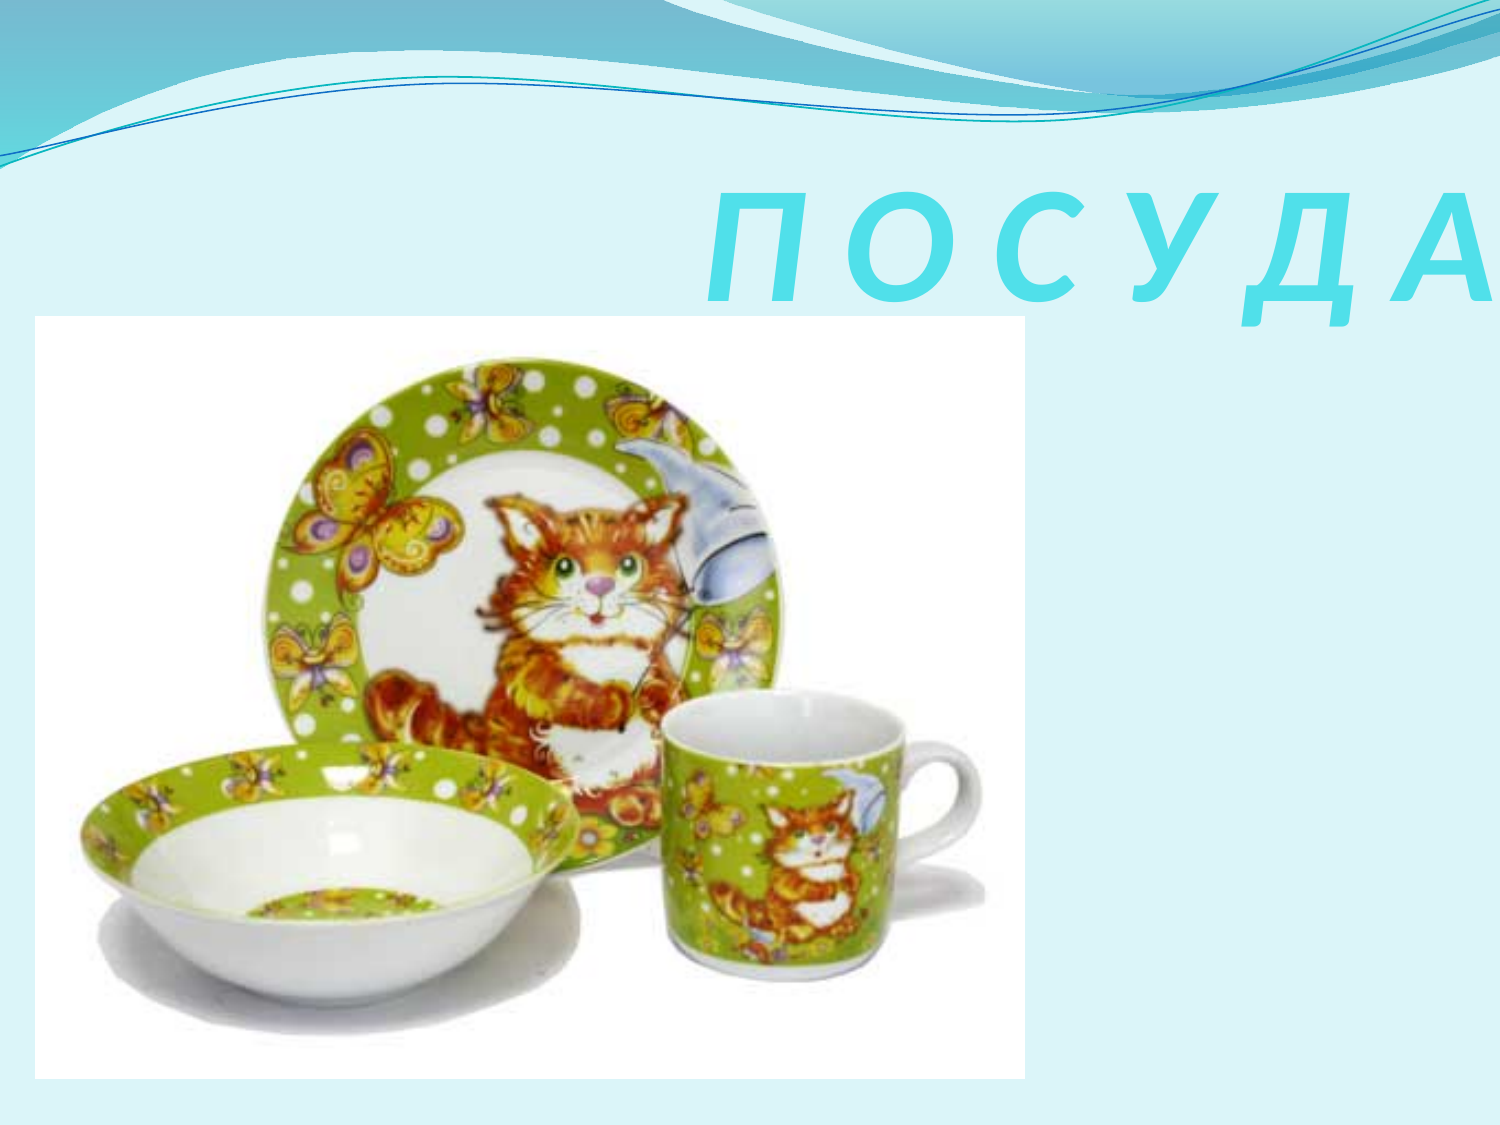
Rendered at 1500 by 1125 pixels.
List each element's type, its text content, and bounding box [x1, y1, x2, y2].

picture [34, 316, 1025, 1079]
title П О С У Д А [410, 93, 1500, 335]
